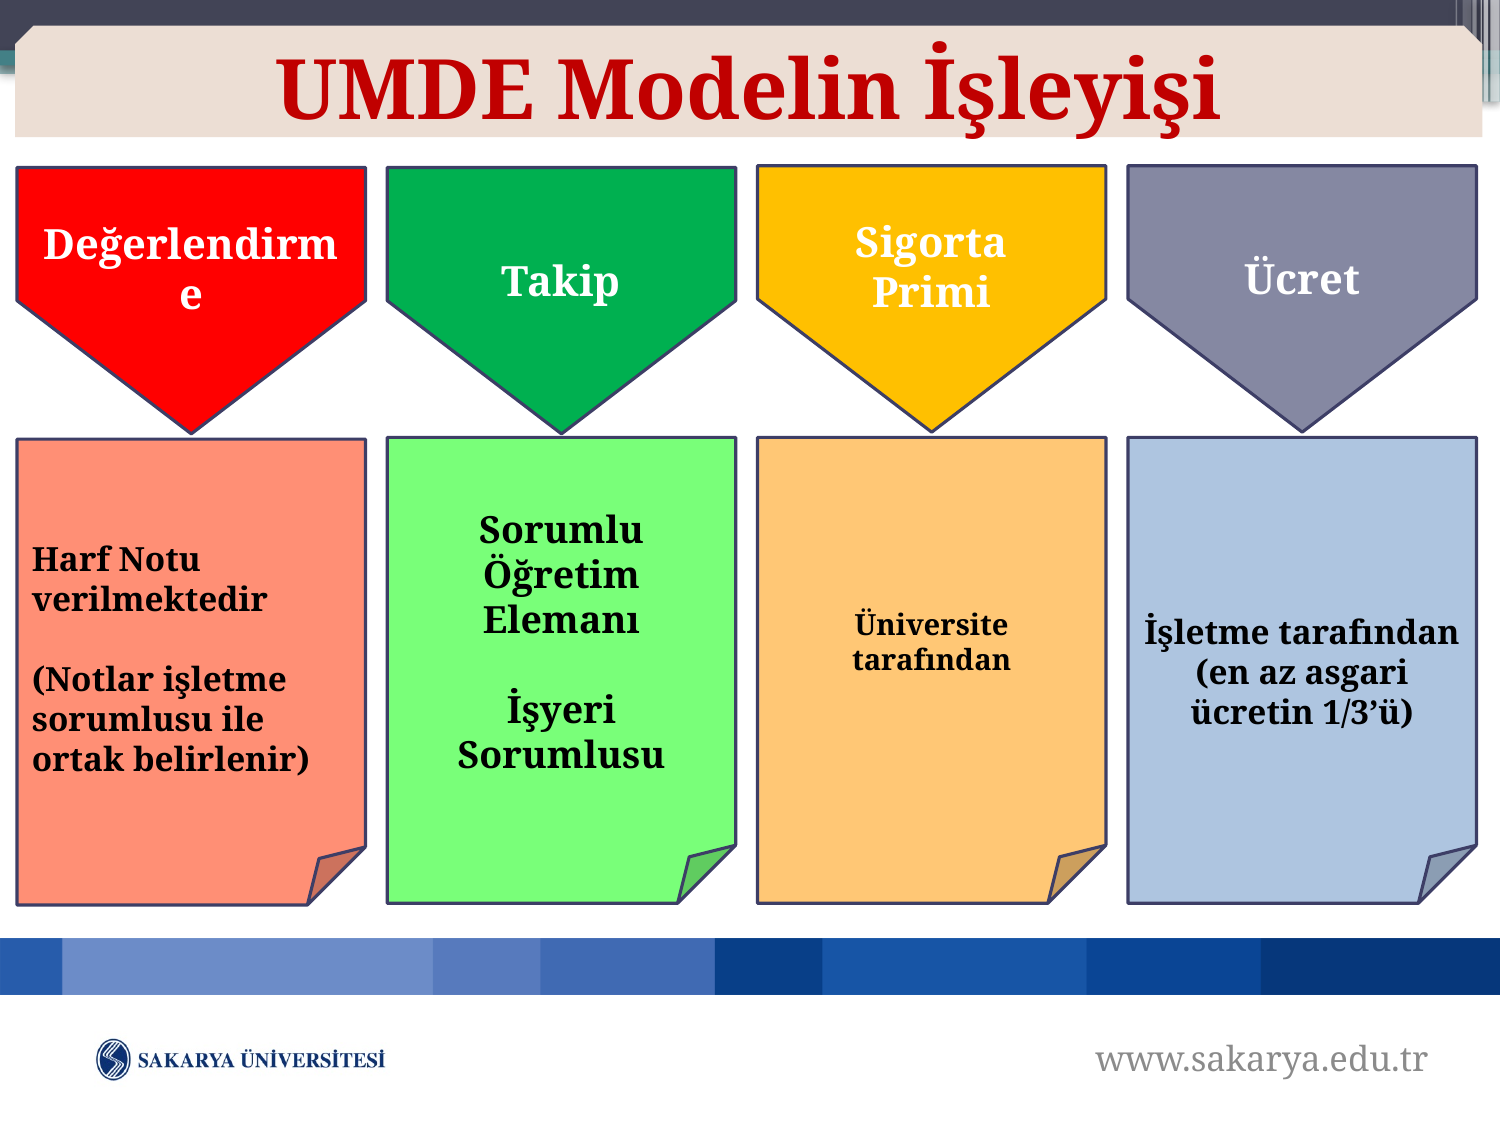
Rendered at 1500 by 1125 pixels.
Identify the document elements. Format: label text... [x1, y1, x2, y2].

text_box Sigorta Primi [755, 164, 1108, 434]
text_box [0, 937, 1500, 1088]
text_box Takip [385, 165, 738, 435]
text_box Sorumlu Öğretim Elemanı İşyeri Sorumlusu [385, 435, 738, 905]
text_box UMDE Modelin İşleyişi [13, 24, 1484, 139]
text_box Harf Notu verilmektedir (Notlar işletme sorumlusu ile ortak belirlenir) [15, 437, 368, 907]
text_box Değerlendirme [15, 165, 368, 436]
text_box İşletme tarafından (en az asgari ücretin 1/3’ü) [1126, 435, 1479, 905]
text_box Ücret [1126, 164, 1479, 434]
text_box Üniversite tarafından [755, 435, 1108, 905]
picture [72, 1020, 403, 1097]
